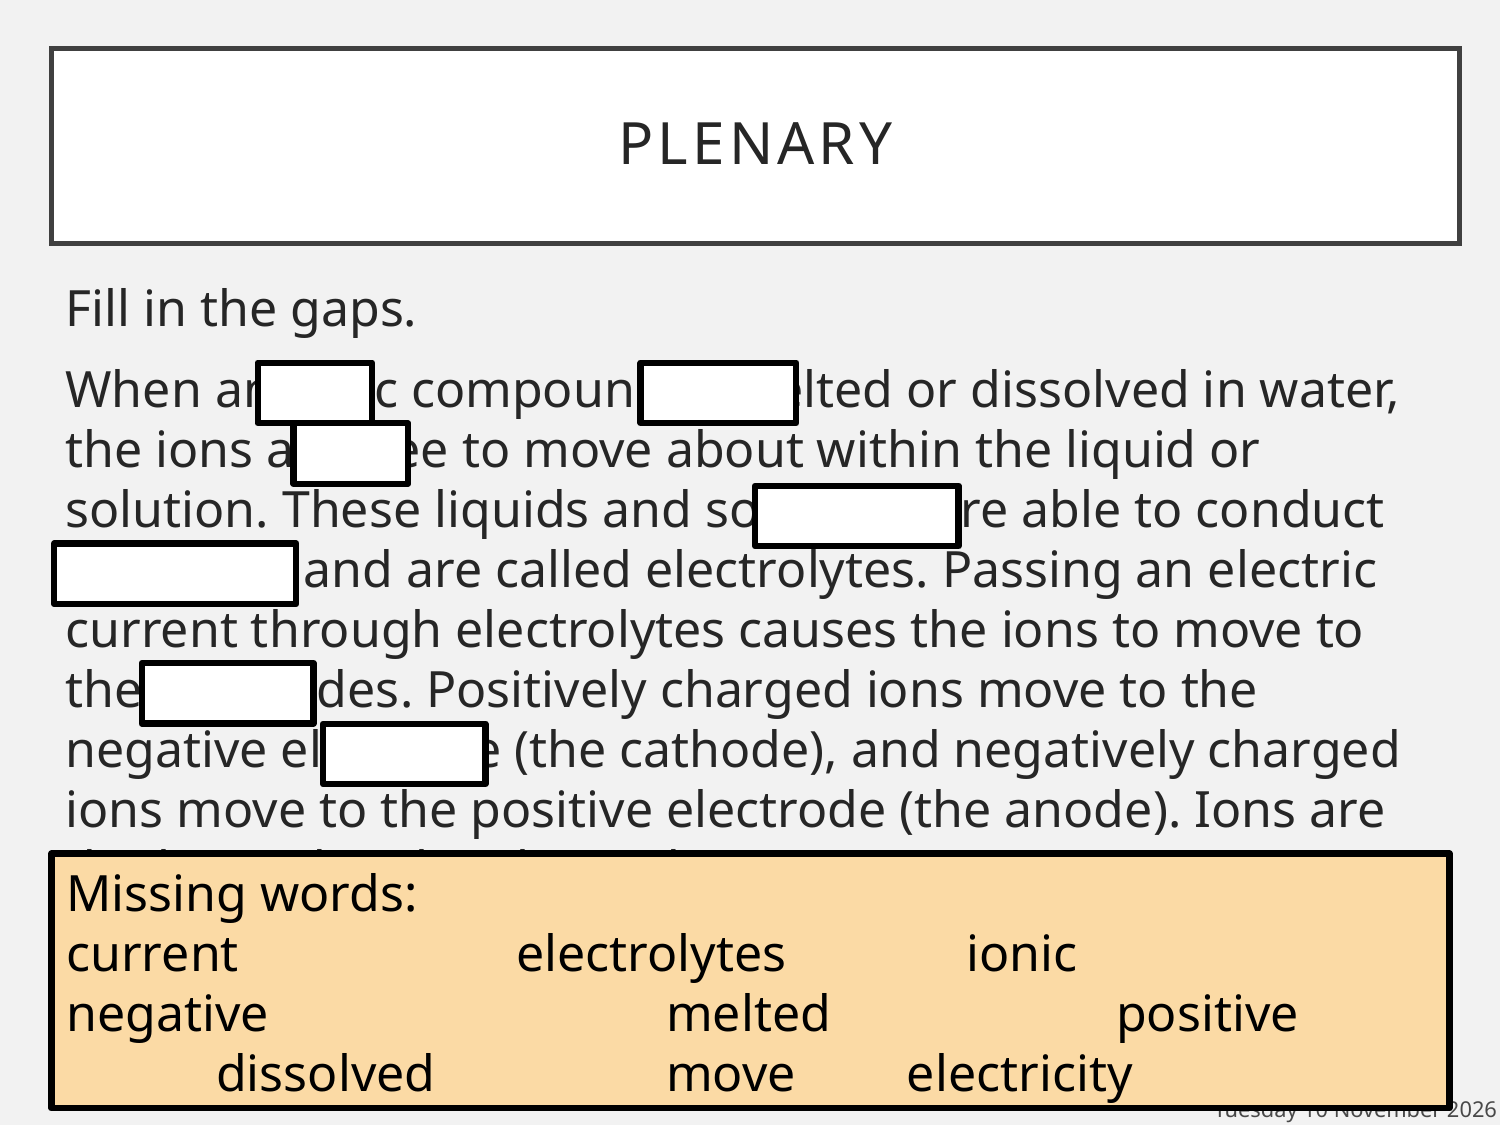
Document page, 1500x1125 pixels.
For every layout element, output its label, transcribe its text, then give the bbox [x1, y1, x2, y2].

text_box [640, 362, 797, 424]
text_box [293, 423, 409, 484]
text_box [257, 362, 373, 424]
text_box [323, 723, 486, 785]
list Fill in the gaps. When an ionic compound is melted or dissolved in water, the ions are free to move about within the liquid or solution. These liquids and solutions are able to conduct electricity and are called electrolytes. Passing an electric current through electrolytes causes the ions to move to the electrodes. Positively charged ions move to the negative electrode (the cathode), and negatively charged ions move to the positive electrode (the anode). Ions are discharged at the electrodes. [50, 269, 1460, 845]
title plenary [49, 46, 1462, 246]
text_box [141, 663, 314, 724]
text_box Missing words: current electrolytes ionic negative melted positive dissolved move electricity [51, 853, 1450, 1109]
text_box [755, 485, 959, 547]
text_box [54, 543, 297, 605]
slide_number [1173, 1083, 1500, 1125]
